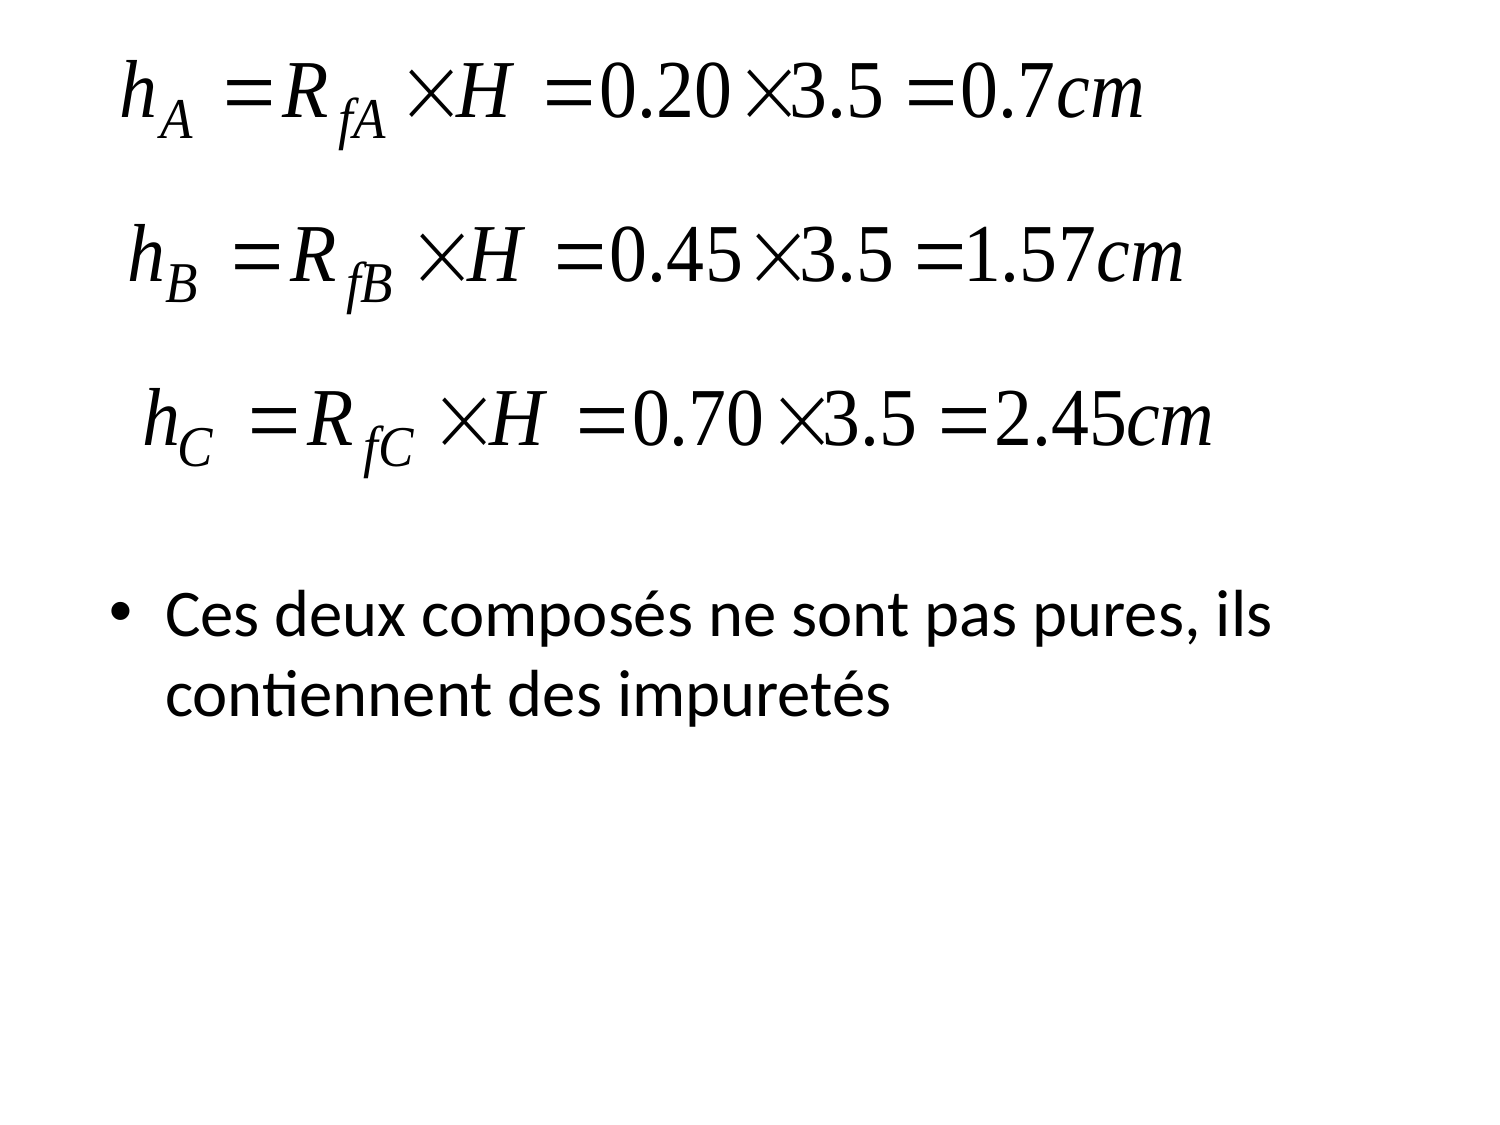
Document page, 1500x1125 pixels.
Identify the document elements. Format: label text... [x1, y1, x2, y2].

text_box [128, 362, 1274, 504]
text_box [105, 34, 1205, 176]
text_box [113, 198, 1243, 340]
list Ces deux composés ne sont pas pures, ils contiennent des impuretés [93, 562, 1395, 828]
